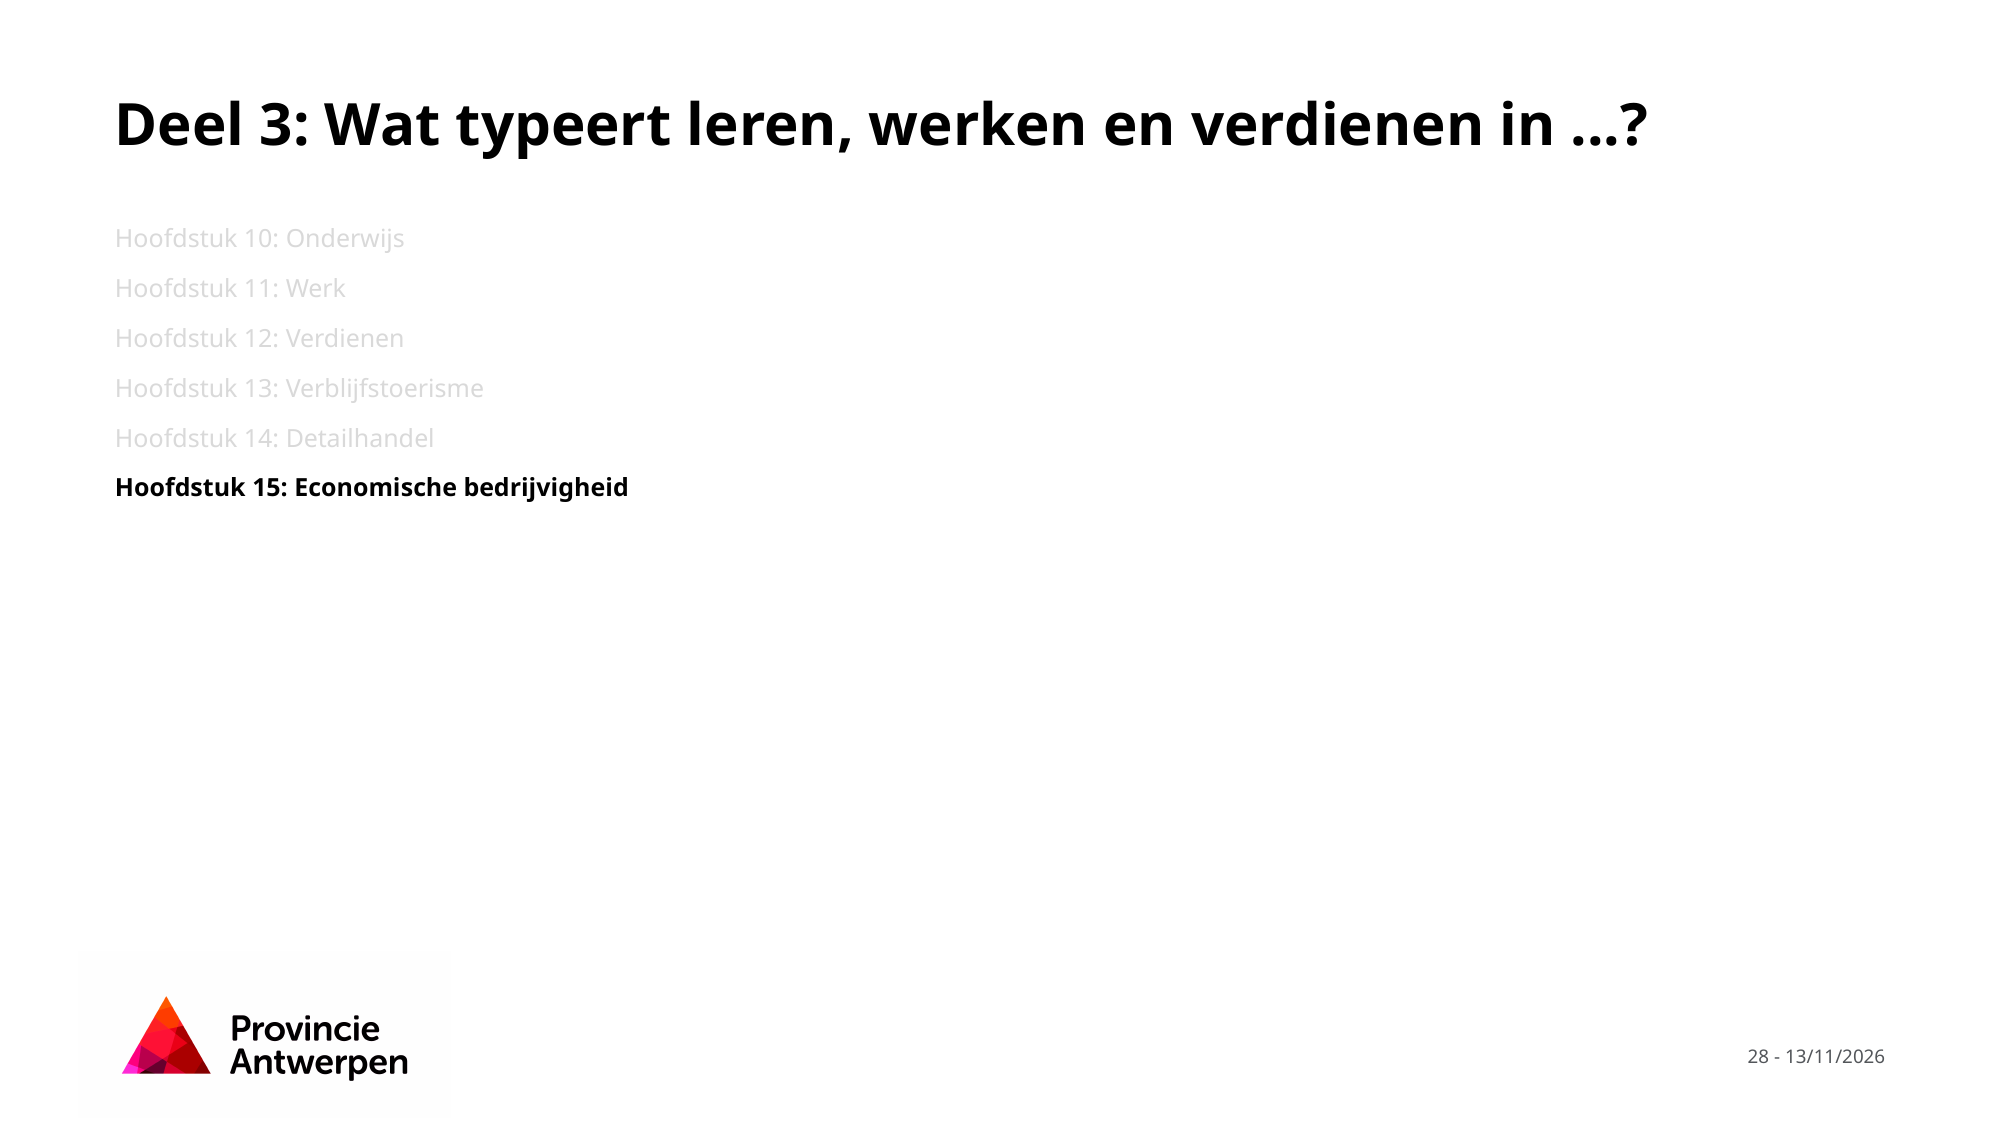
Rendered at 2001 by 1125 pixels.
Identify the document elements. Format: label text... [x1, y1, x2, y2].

list Hoofdstuk 10: Onderwijs Hoofdstuk 11: Werk Hoofdstuk 12: Verdienen Hoofdstuk 13: Verblijfstoerisme Hoofdstuk 14: Detailhandel Hoofdstuk 15: Economische bedrijvigheid [99, 199, 1901, 938]
title Deel 3: Wat typeert leren, werken en verdienen in ...? [99, 74, 1901, 171]
picture [78, 951, 451, 1118]
